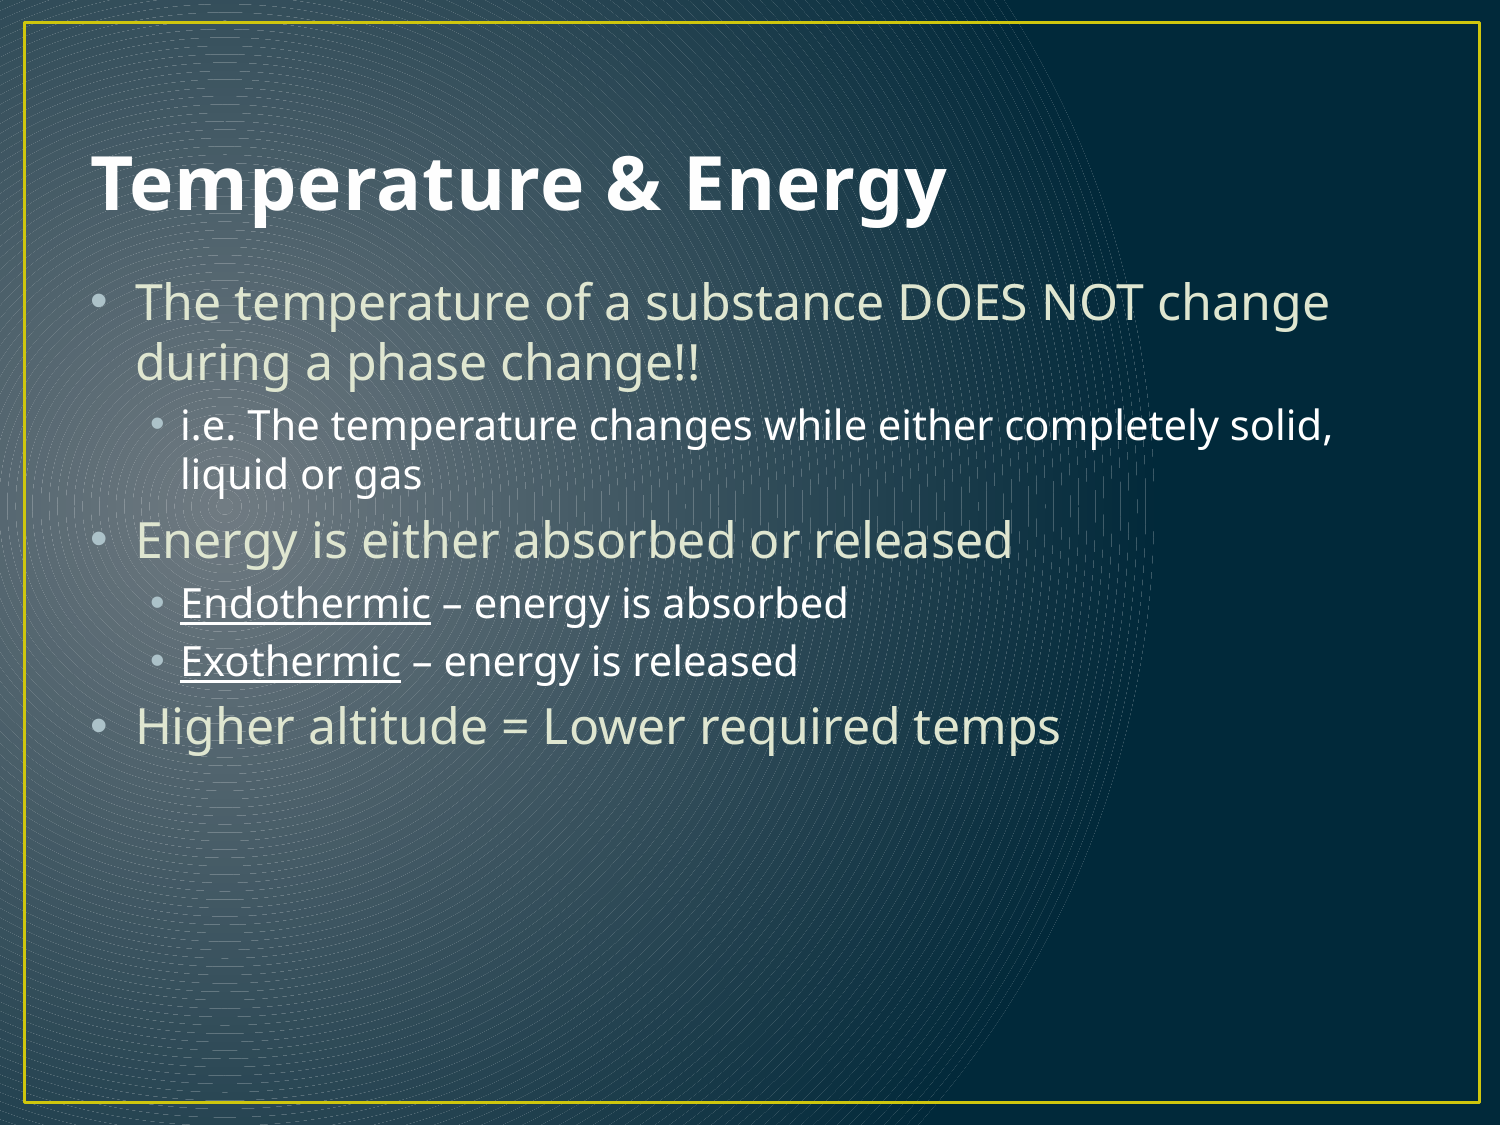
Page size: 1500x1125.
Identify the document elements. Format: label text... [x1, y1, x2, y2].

title Temperature & Energy [75, 45, 1425, 233]
list The temperature of a substance DOES NOT change during a phase change!! i.e. The temperature changes while either completely solid, liquid or gas Energy is either absorbed or released Endothermic – energy is absorbed Exothermic – energy is released Higher altitude = Lower required temps [75, 262, 1425, 1005]
